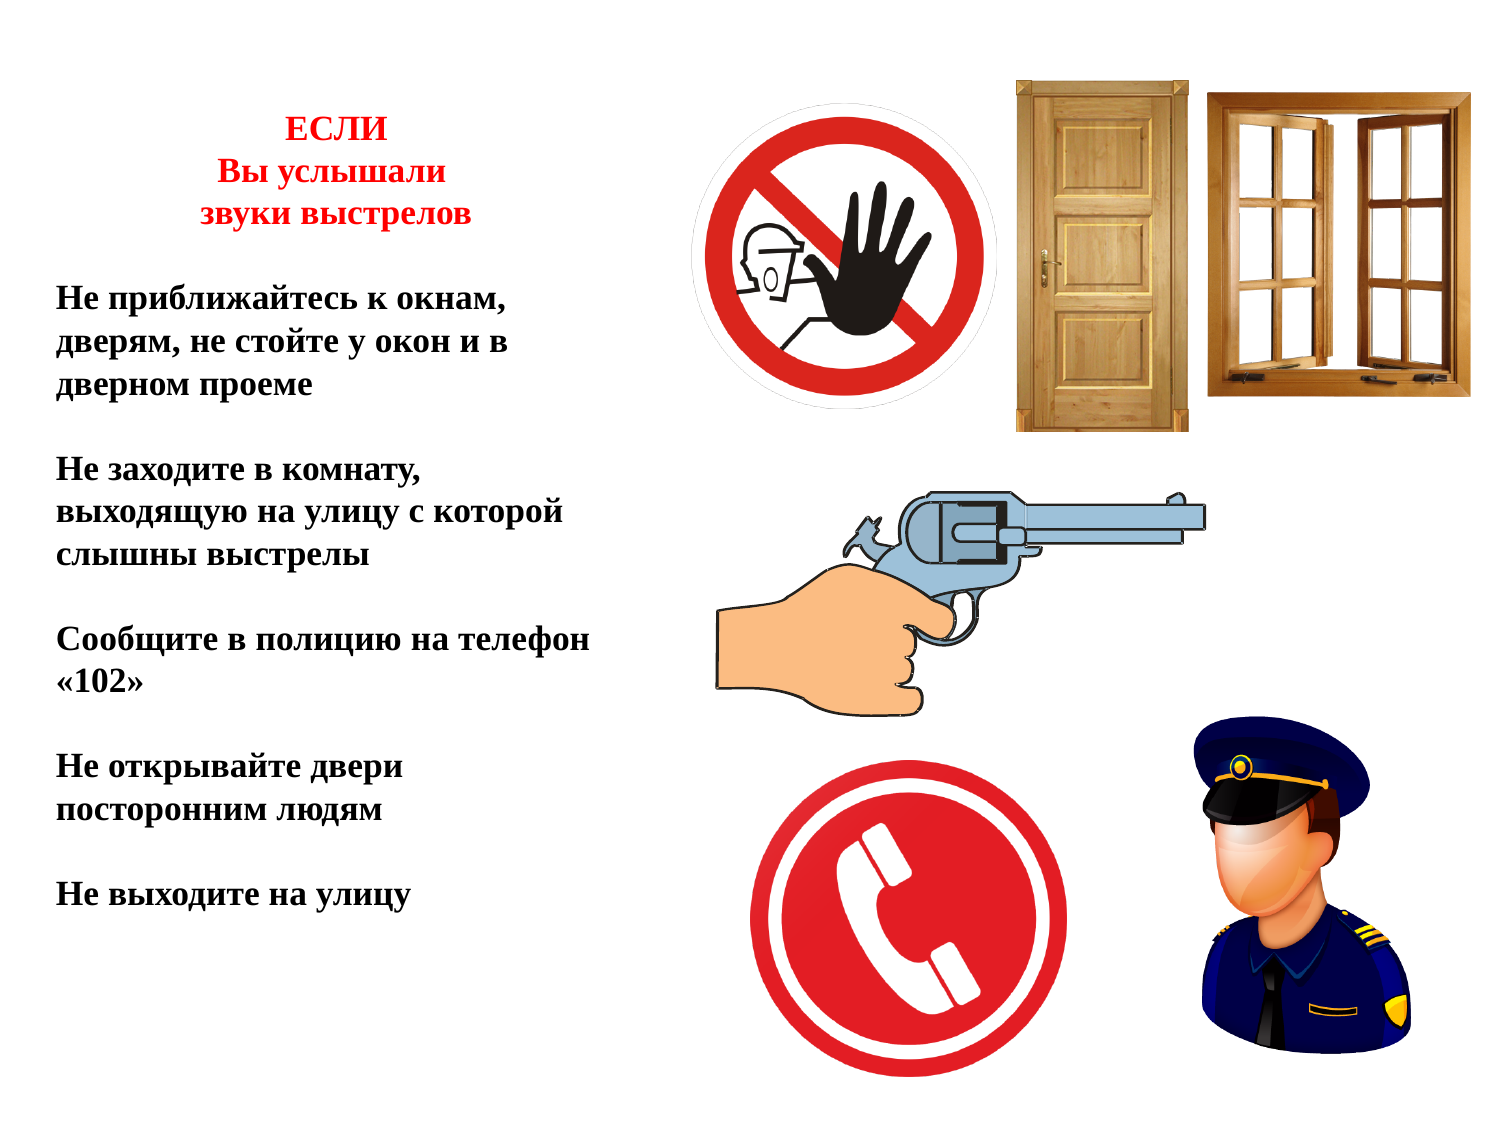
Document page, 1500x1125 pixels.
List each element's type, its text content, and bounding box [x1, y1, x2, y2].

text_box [691, 80, 1471, 1077]
text_box ЕСЛИ Вы услышали звуки выстрелов Не приближайтесь к окнам, дверям, не стойте у окон и в дверном проеме Не заходите в комнату, выходящую на улицу с которой слышны выстрелы Сообщите в полицию на телефон «102» Не открывайте двери посторонним людям Не выходите на улицу [41, 54, 632, 920]
